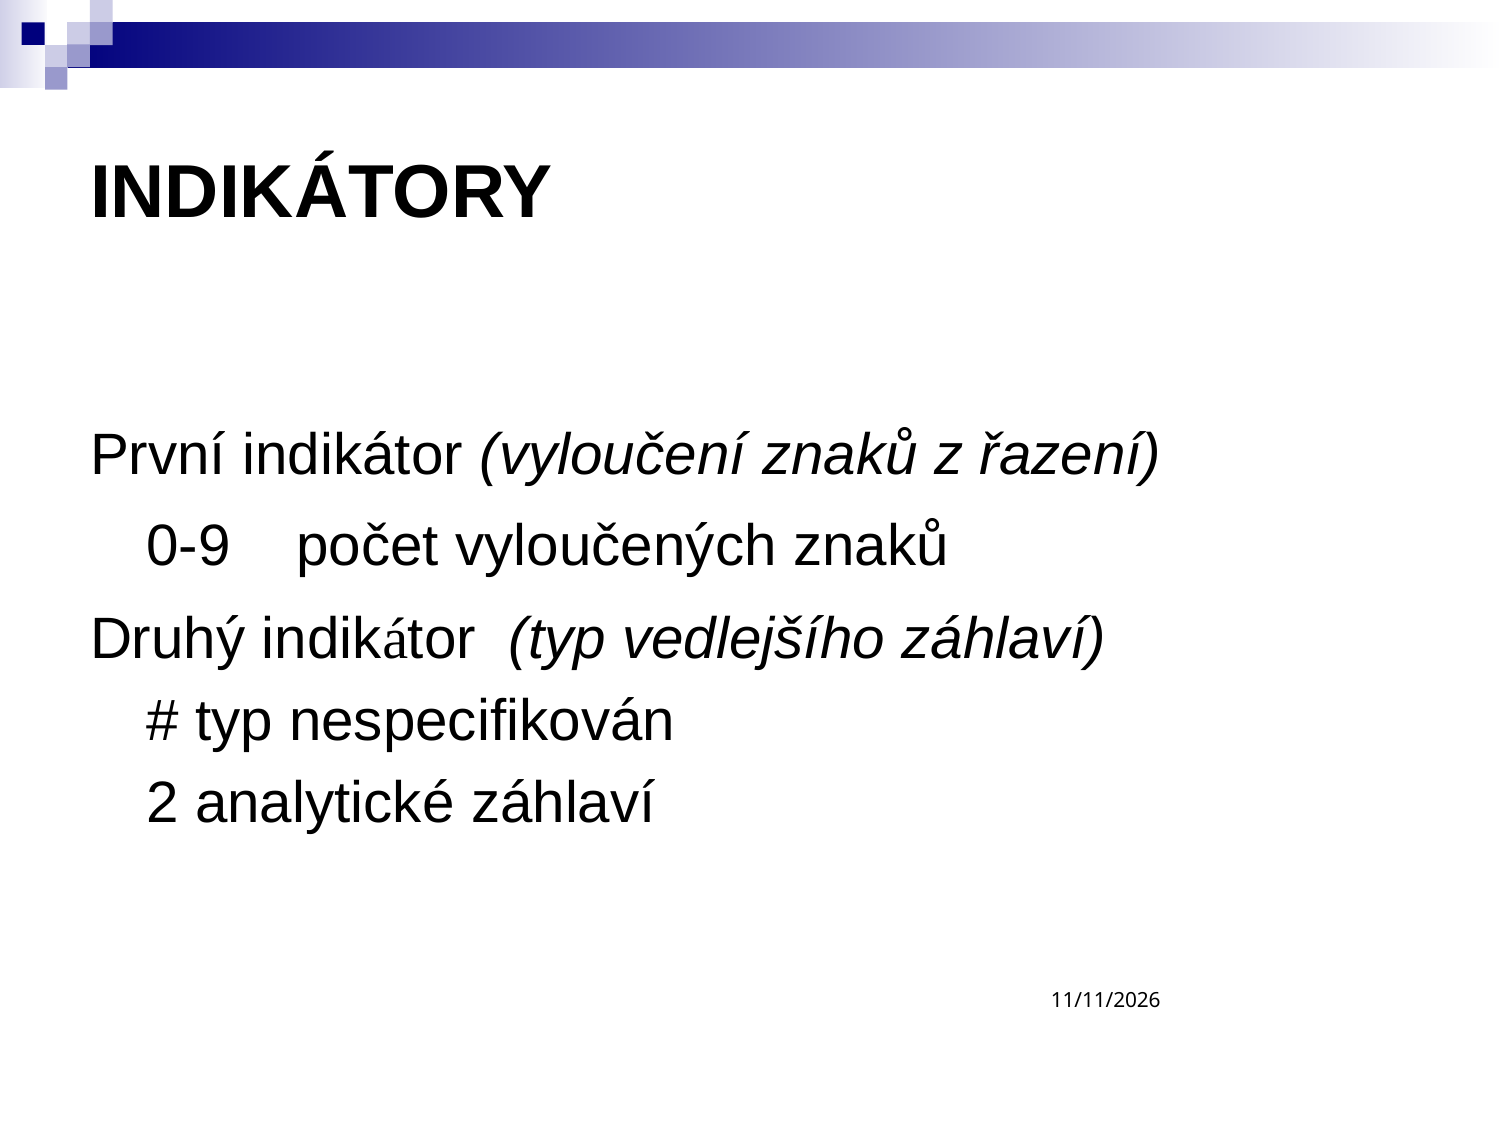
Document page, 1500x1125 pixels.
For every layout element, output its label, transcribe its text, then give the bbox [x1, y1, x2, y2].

list První indikátor (vyloučení znaků z řazení) 0-9 počet vyloučených znaků Druhý indikátor (typ vedlejšího záhlaví) # typ nespecifikován 2 analytické záhlaví [75, 408, 1425, 963]
text_box 3/9/2017 [225, 986, 1175, 1046]
title INDIKÁTORY [75, 75, 1425, 300]
